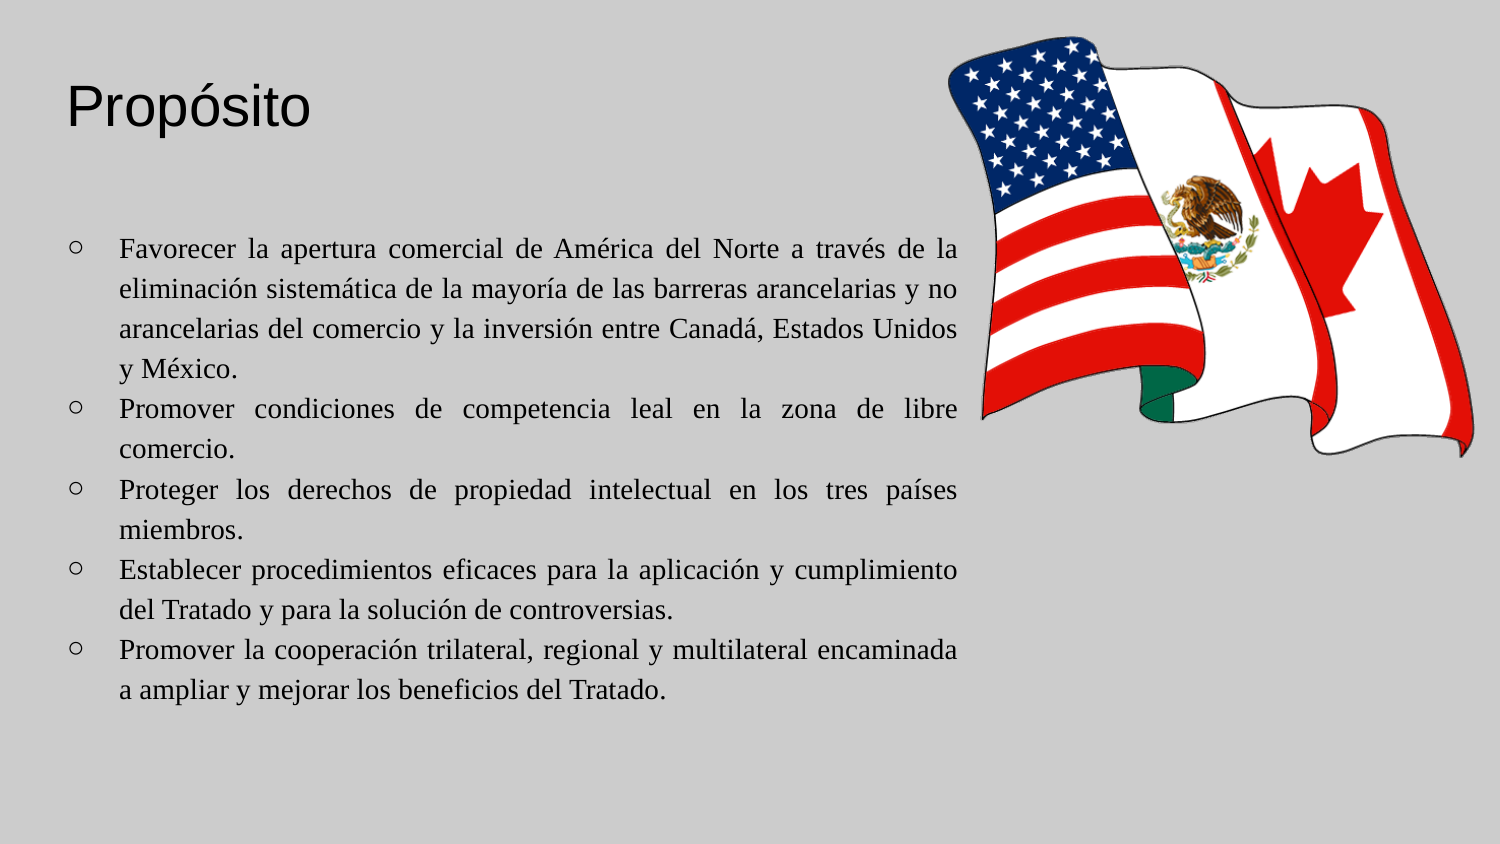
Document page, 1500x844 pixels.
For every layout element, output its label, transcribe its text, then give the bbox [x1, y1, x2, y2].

picture [933, 19, 1492, 477]
list Favorecer la apertura comercial de América del Norte a través de la eliminación sistemática de la mayoría de las barreras arancelarias y no arancelarias del comercio y la inversión entre Canadá, Estados Unidos y México. Promover condiciones de competencia leal en la zona de libre comercio. Proteger los derechos de propiedad intelectual en los tres países miembros. Establecer procedimientos eficaces para la aplicación y cumplimiento del Tratado y para la solución de controversias. Promover la cooperación trilateral, regional y multilateral encaminada a ampliar y mejorar los beneficios del Tratado. [29, 208, 974, 770]
title Propósito [51, 53, 927, 148]
